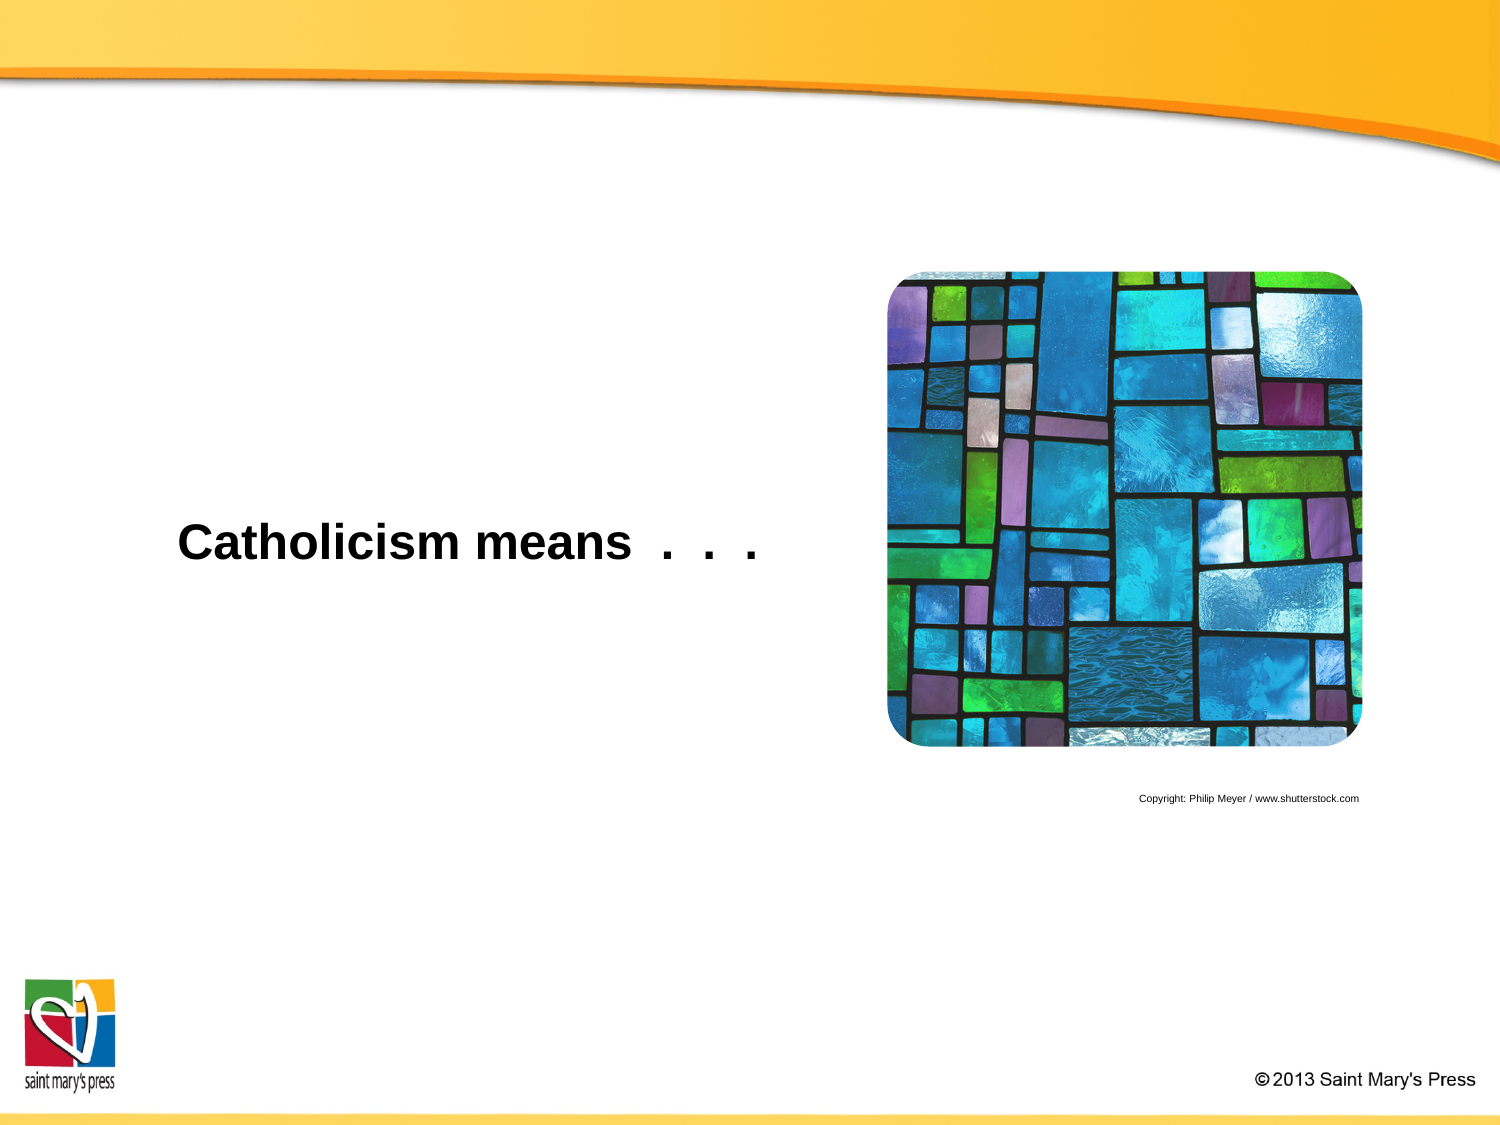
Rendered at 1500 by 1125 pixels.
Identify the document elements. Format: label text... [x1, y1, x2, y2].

text_box Copyright: Philip Meyer / www.shutterstock.com [937, 784, 1375, 812]
text_box Catholicism means . . . [162, 502, 882, 613]
picture [0, 0, 1500, 1125]
